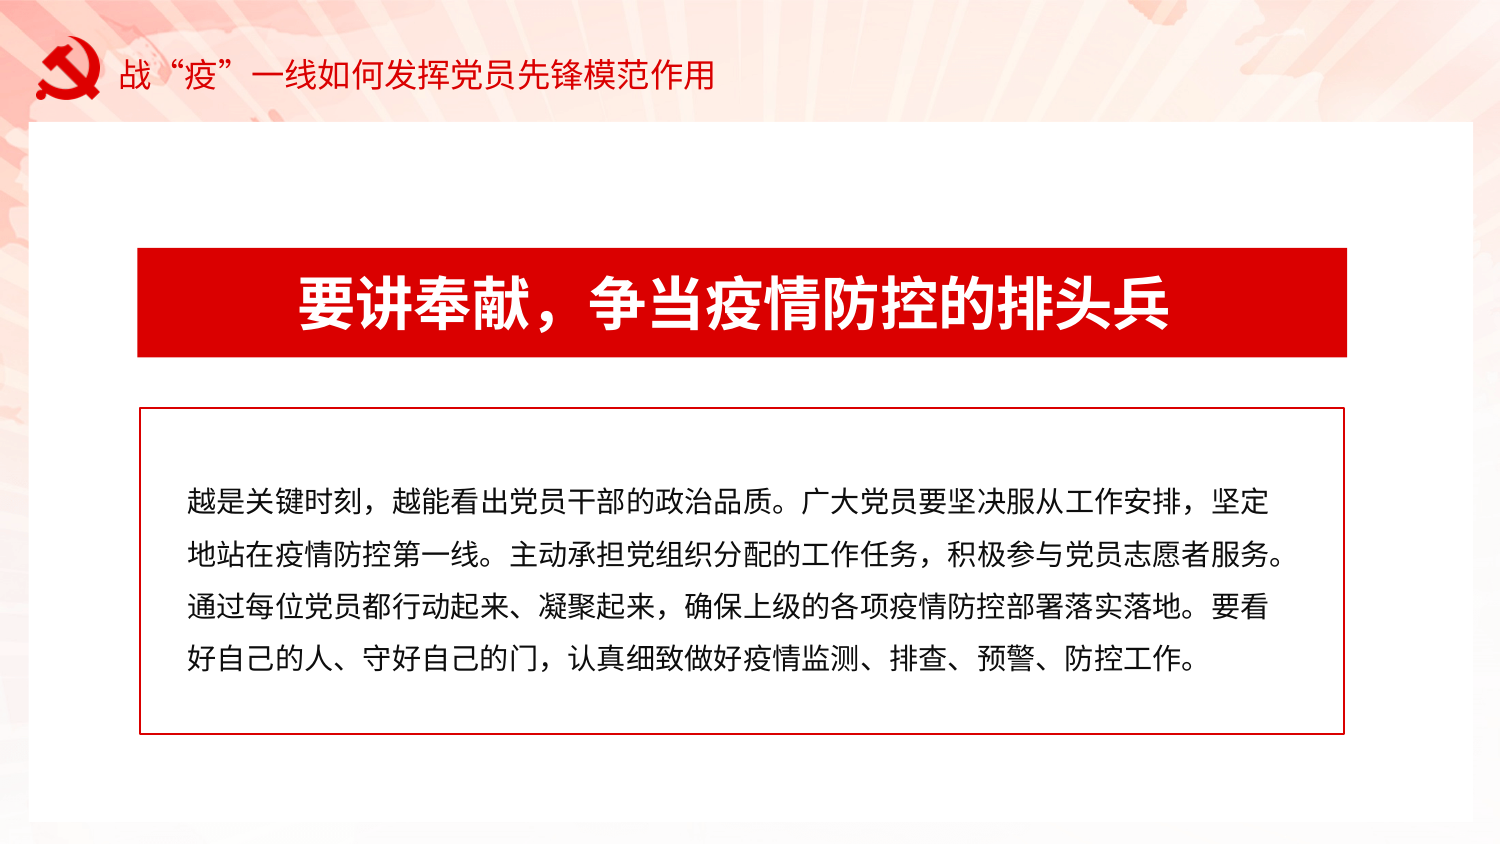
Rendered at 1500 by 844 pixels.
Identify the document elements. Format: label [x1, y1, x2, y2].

picture [0, 0, 1500, 844]
text_box [137, 247, 1348, 358]
text_box [140, 407, 1344, 735]
